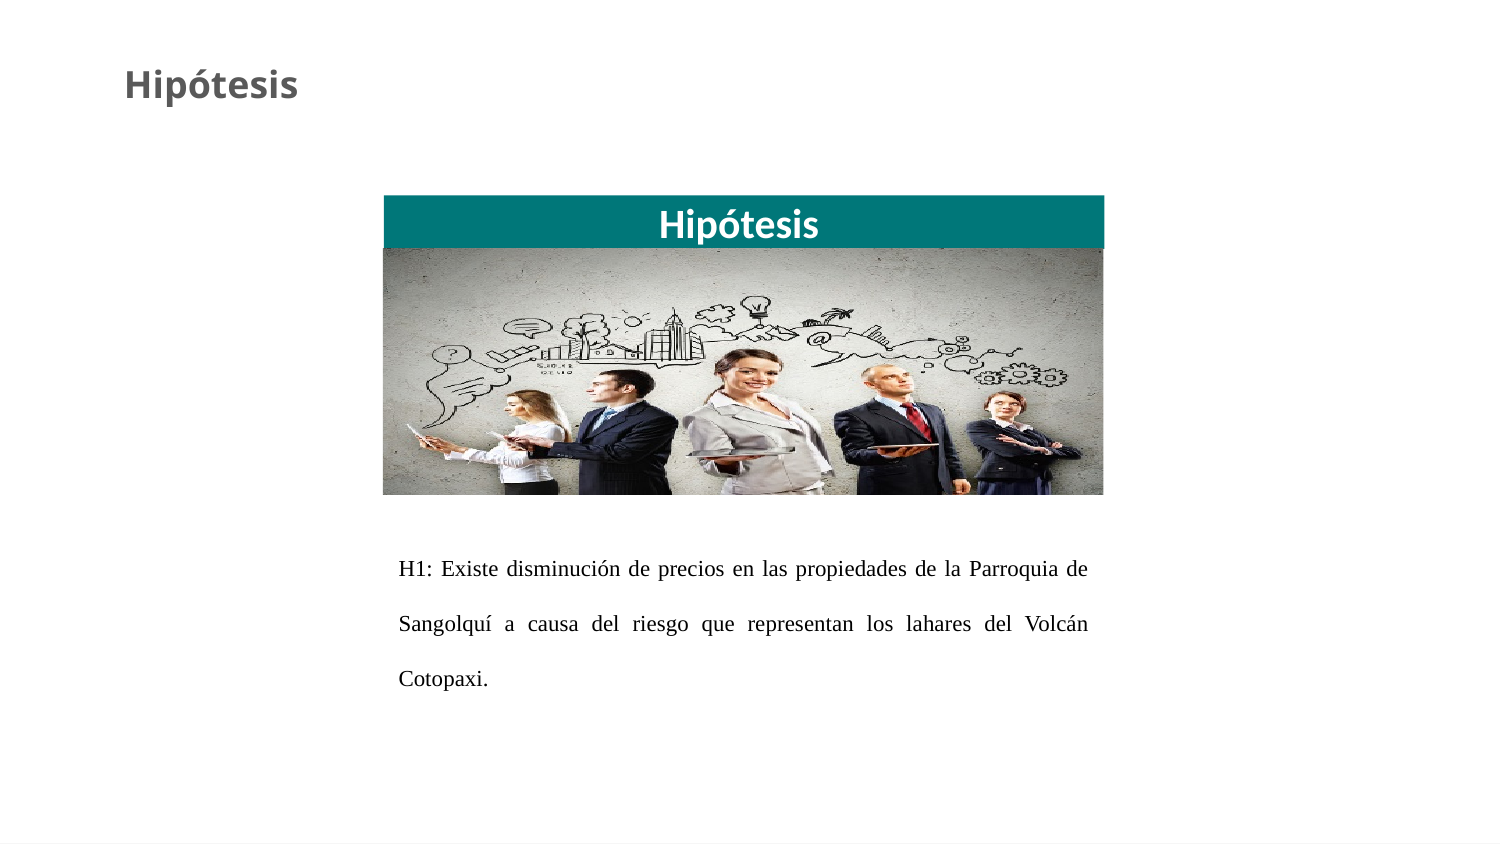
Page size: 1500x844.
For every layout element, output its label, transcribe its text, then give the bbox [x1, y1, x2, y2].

text_box Hipótesis [383, 195, 1105, 247]
text_box Hipótesis [123, 52, 474, 115]
text_box [381, 247, 1105, 497]
text_box H1: Existe disminución de precios en las propiedades de la Parroquia de Sangolquí a causa del riesgo que representan los lahares del Volcán Cotopaxi. [382, 516, 1106, 766]
